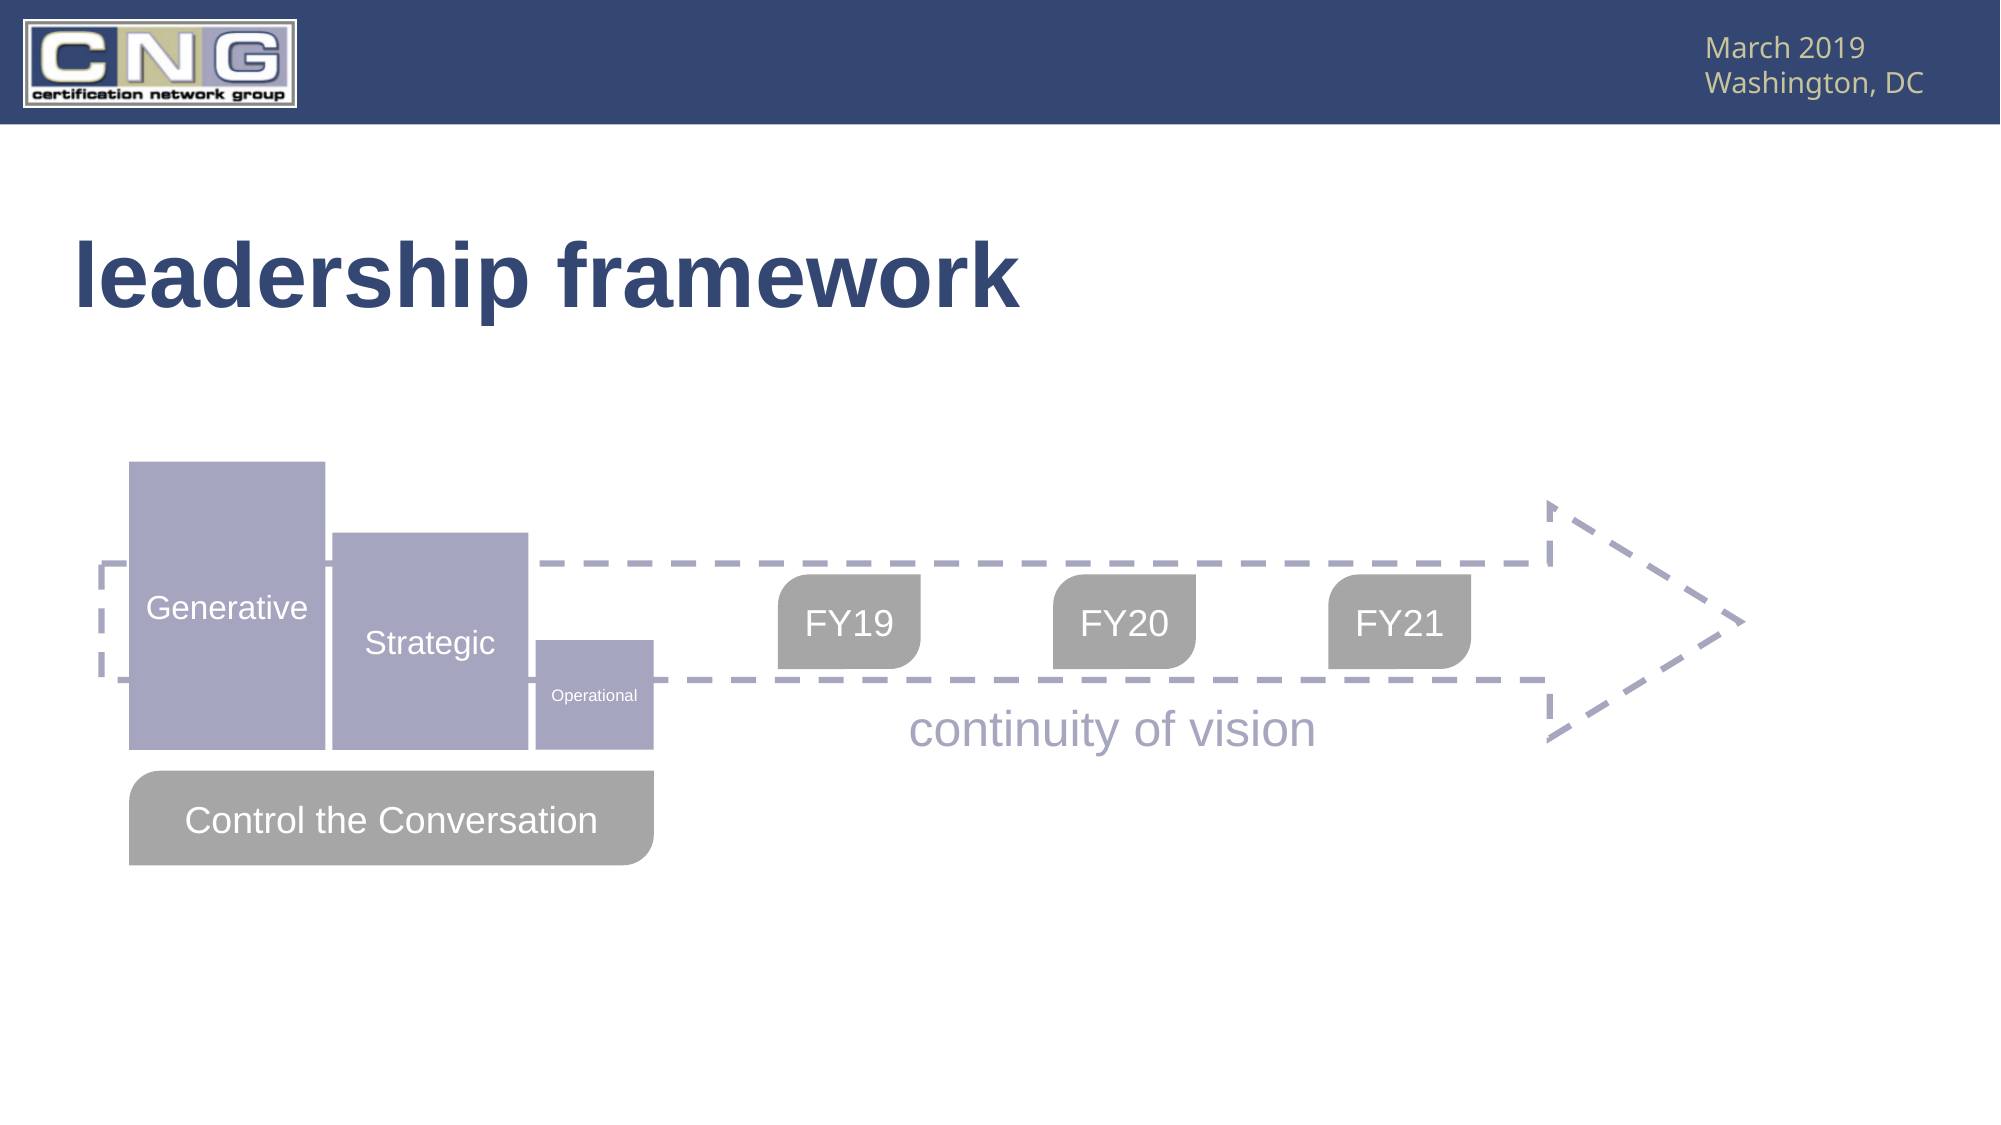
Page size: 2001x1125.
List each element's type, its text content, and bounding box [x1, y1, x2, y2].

text_box Strategic [331, 531, 529, 751]
picture [23, 19, 297, 108]
text_box Generative [128, 460, 326, 751]
text_box continuity of vision [893, 688, 1356, 773]
text_box [100, 562, 128, 681]
text_box [529, 503, 1742, 739]
text_box FY19 [776, 573, 922, 671]
text_box FY21 [1327, 573, 1473, 671]
text_box Operational [534, 639, 655, 751]
text_box [326, 562, 331, 681]
text_box FY20 [1052, 573, 1197, 671]
title leadership framework [58, 169, 1784, 387]
text_box Control the Conversation [128, 769, 655, 867]
